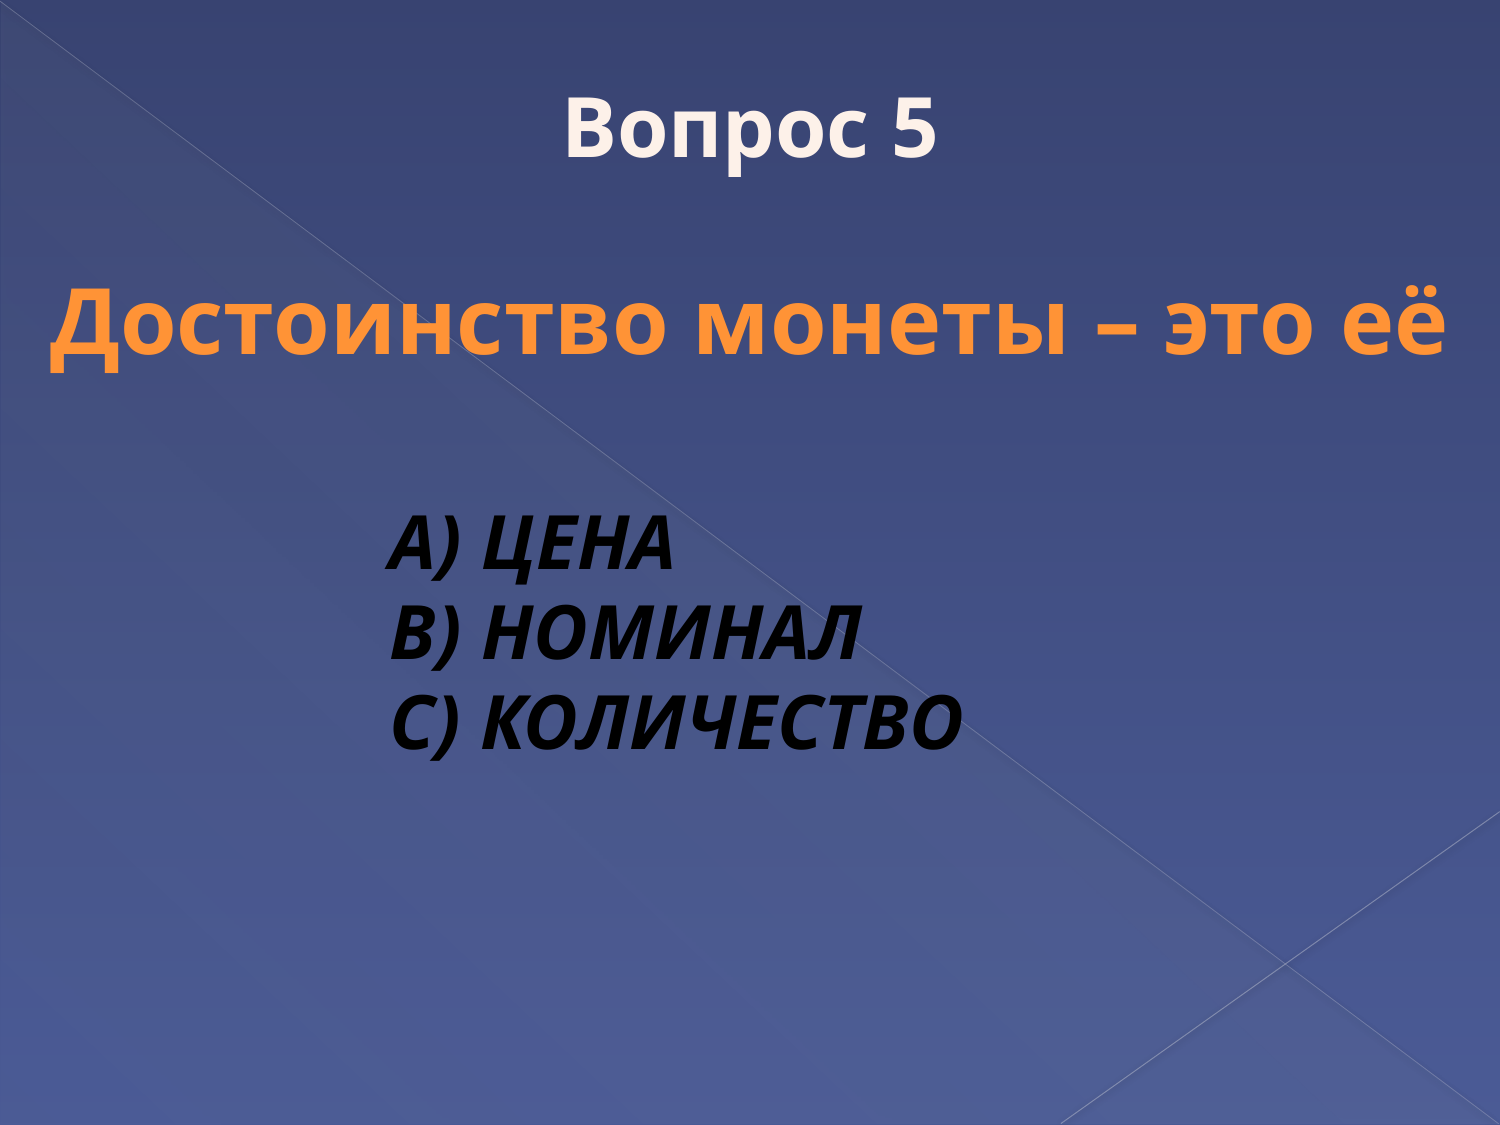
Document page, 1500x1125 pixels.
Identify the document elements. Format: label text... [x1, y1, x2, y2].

text_box Вопрос 5 [546, 66, 954, 182]
text_box A) ЦЕНА B) НОМИНАЛ C) КОЛИЧЕСТВО [374, 486, 1125, 772]
text_box Достоинство монеты – это её [34, 255, 1465, 381]
